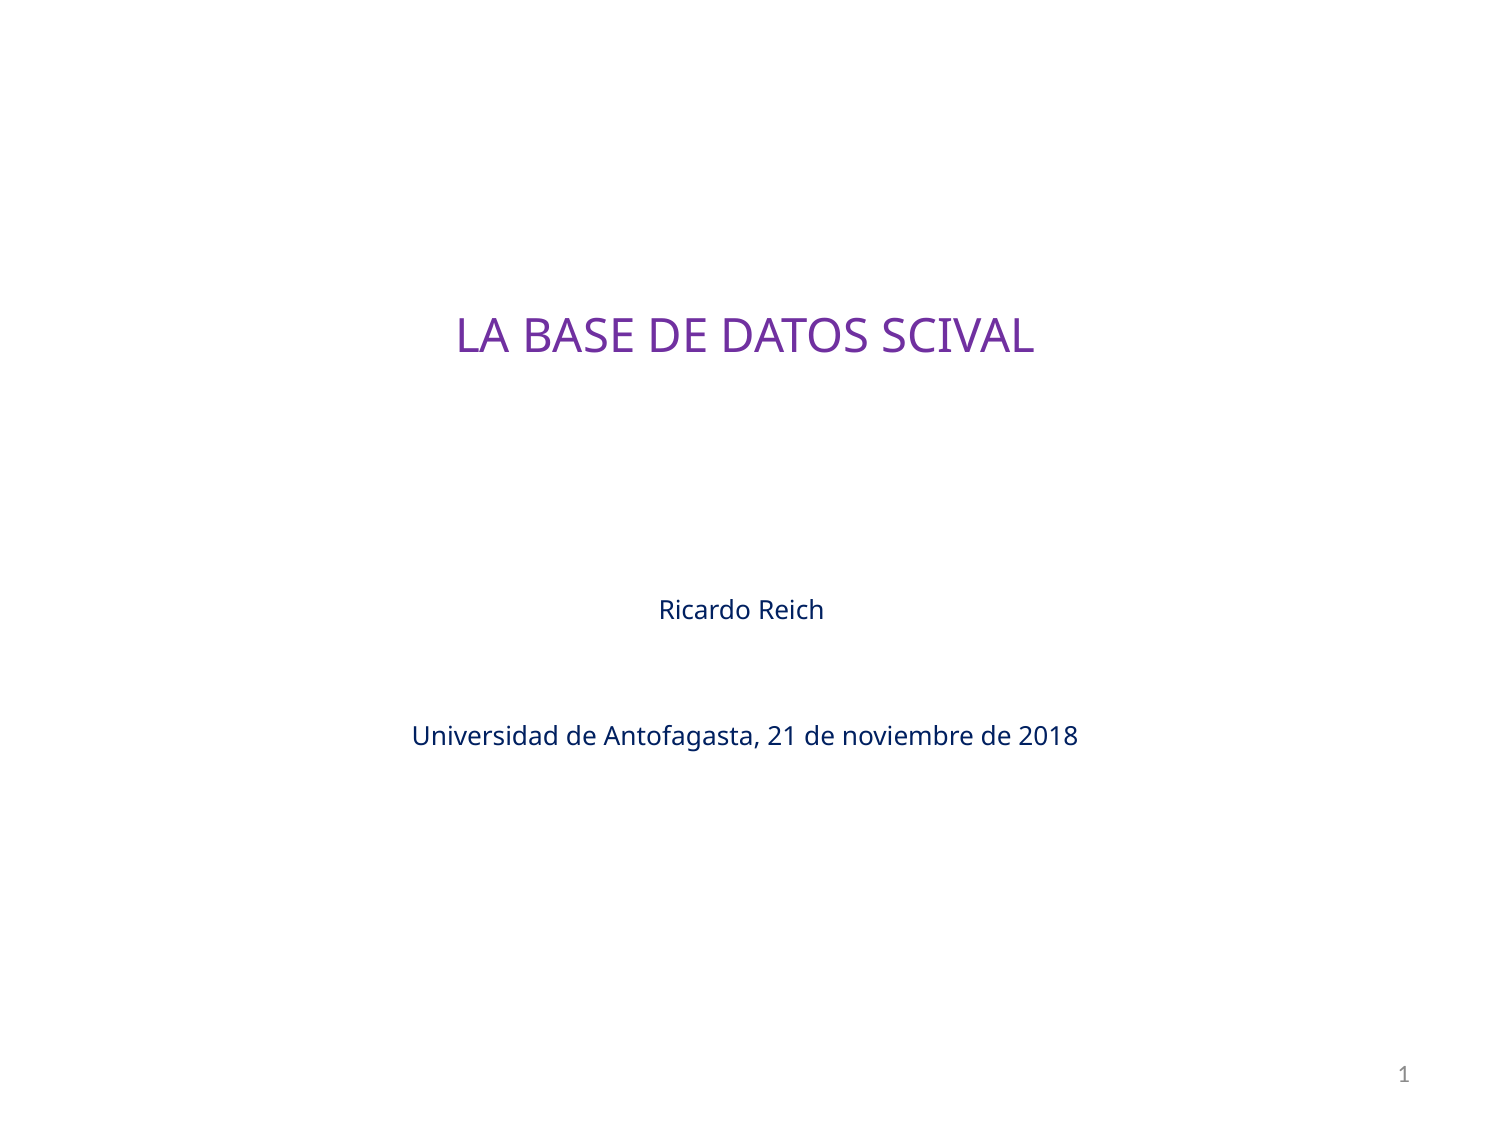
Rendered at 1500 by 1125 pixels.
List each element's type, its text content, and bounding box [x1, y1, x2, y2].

slide_number 1 [1074, 1042, 1425, 1103]
title LA BASE DE DATOS SCIVAL Ricardo Reich Universidad de Antofagasta, 21 de noviembre de 2018 [138, 86, 1352, 1010]
